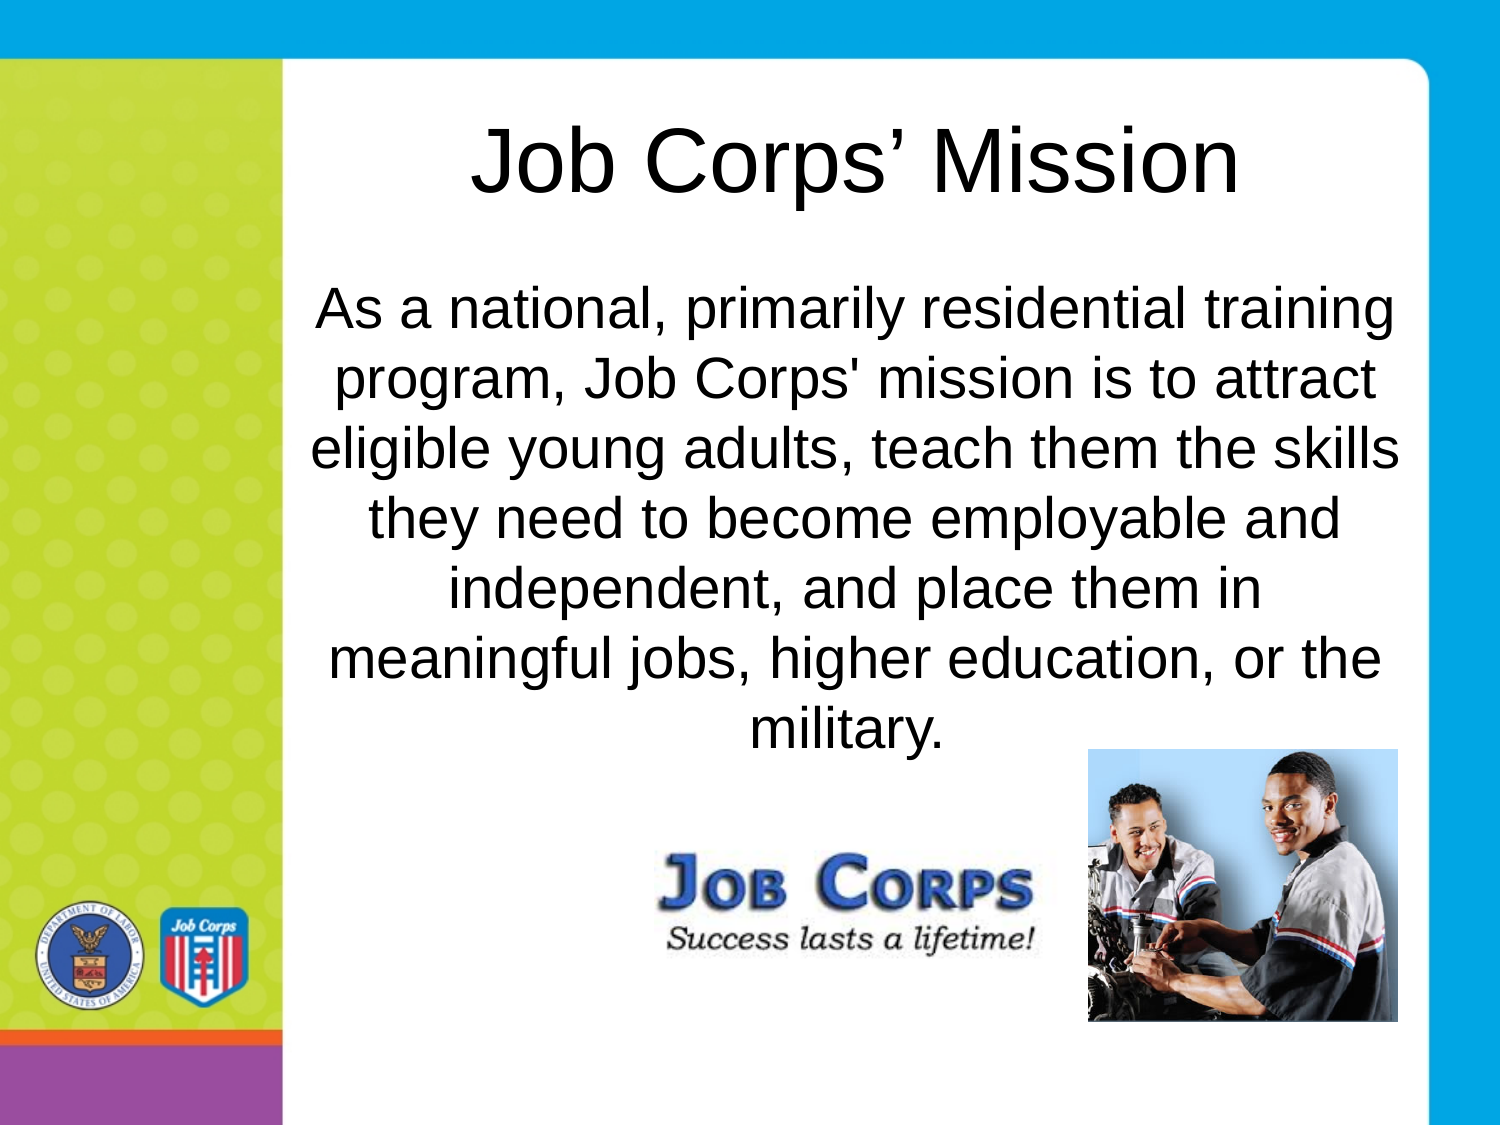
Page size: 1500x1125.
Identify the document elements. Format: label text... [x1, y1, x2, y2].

title Job Corps’ Mission [287, 62, 1426, 251]
picture [0, 58, 1430, 1125]
list As a national, primarily residential training program, Job Corps' mission is to attract eligible young adults, teach them the skills they need to become employable and independent, and place them in meaningful jobs, higher education, or the military. [287, 262, 1426, 926]
